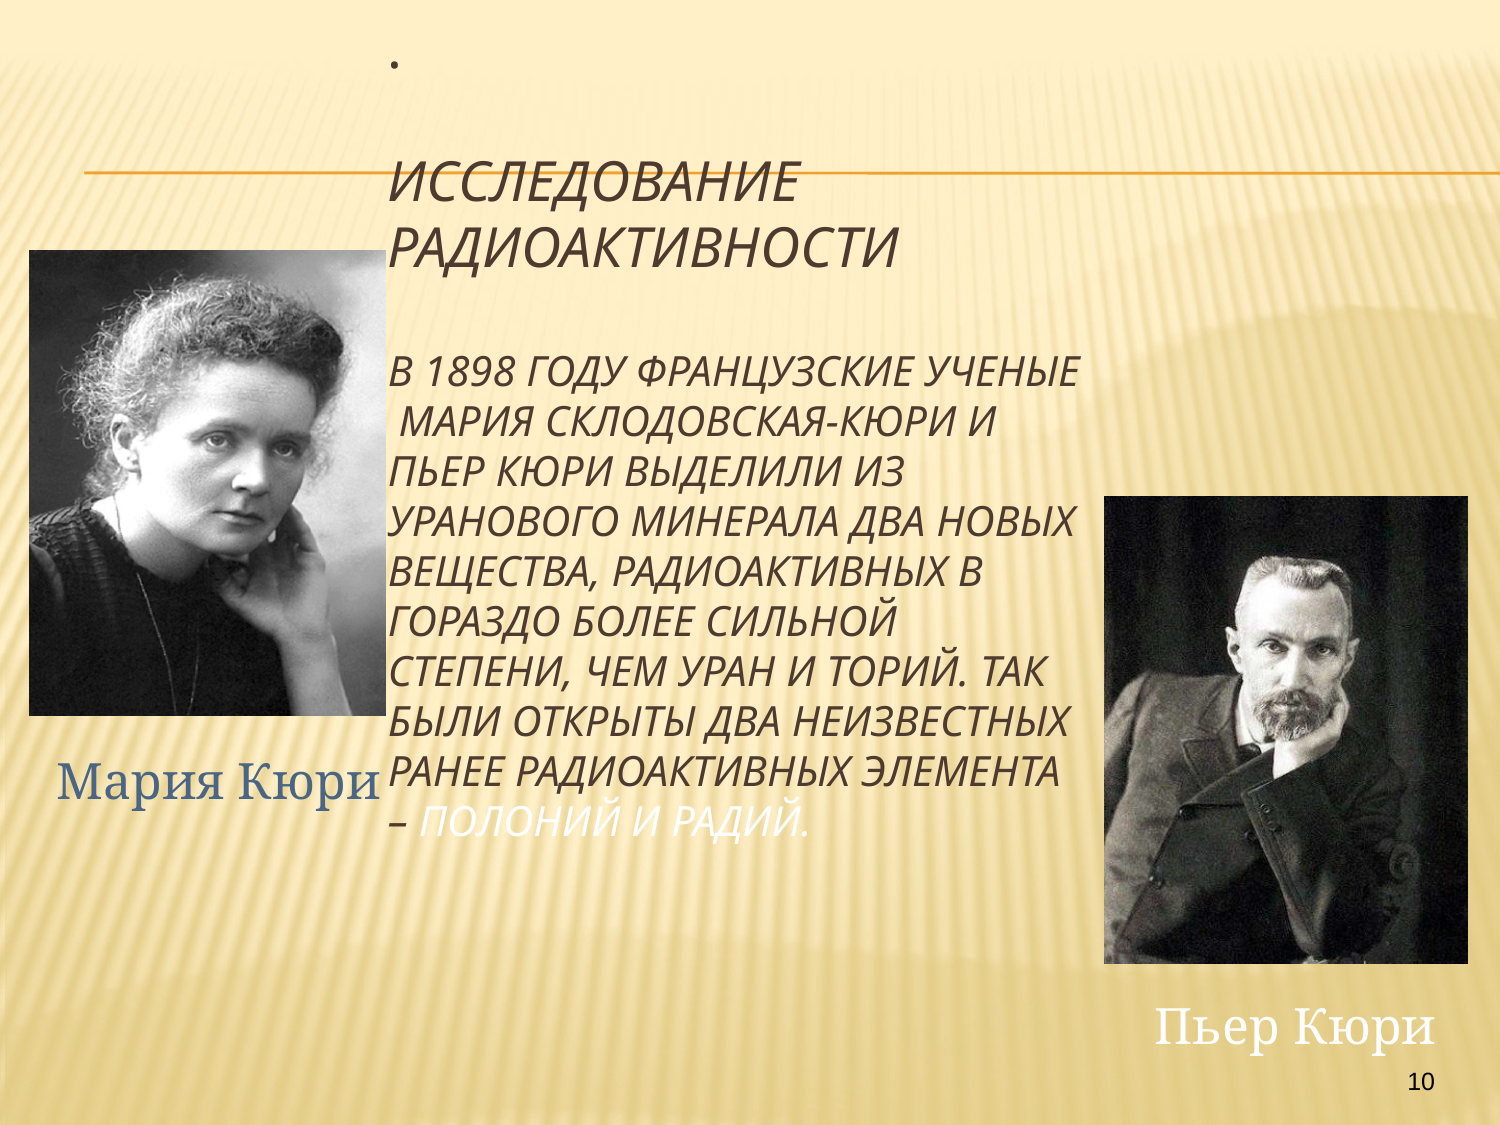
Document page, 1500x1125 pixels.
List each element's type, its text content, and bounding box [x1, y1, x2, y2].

picture [29, 250, 387, 716]
text_box Мария Кюри [41, 741, 396, 817]
text_box Пьер Кюри [1139, 987, 1490, 1063]
slide_number 10 [975, 1058, 1450, 1104]
picture [1104, 496, 1469, 965]
title . Исследование радиоактивности В 1898 году французские ученые Мария Склодовская-Кюри и Пьер Кюри выделили из уранового минерала два новых вещества, радиоактивных в гораздо более сильной степени, чем уран и торий. Так были открыты два неизвестных ранее радиоактивных элемента – полоний и радий. [373, 0, 1105, 858]
